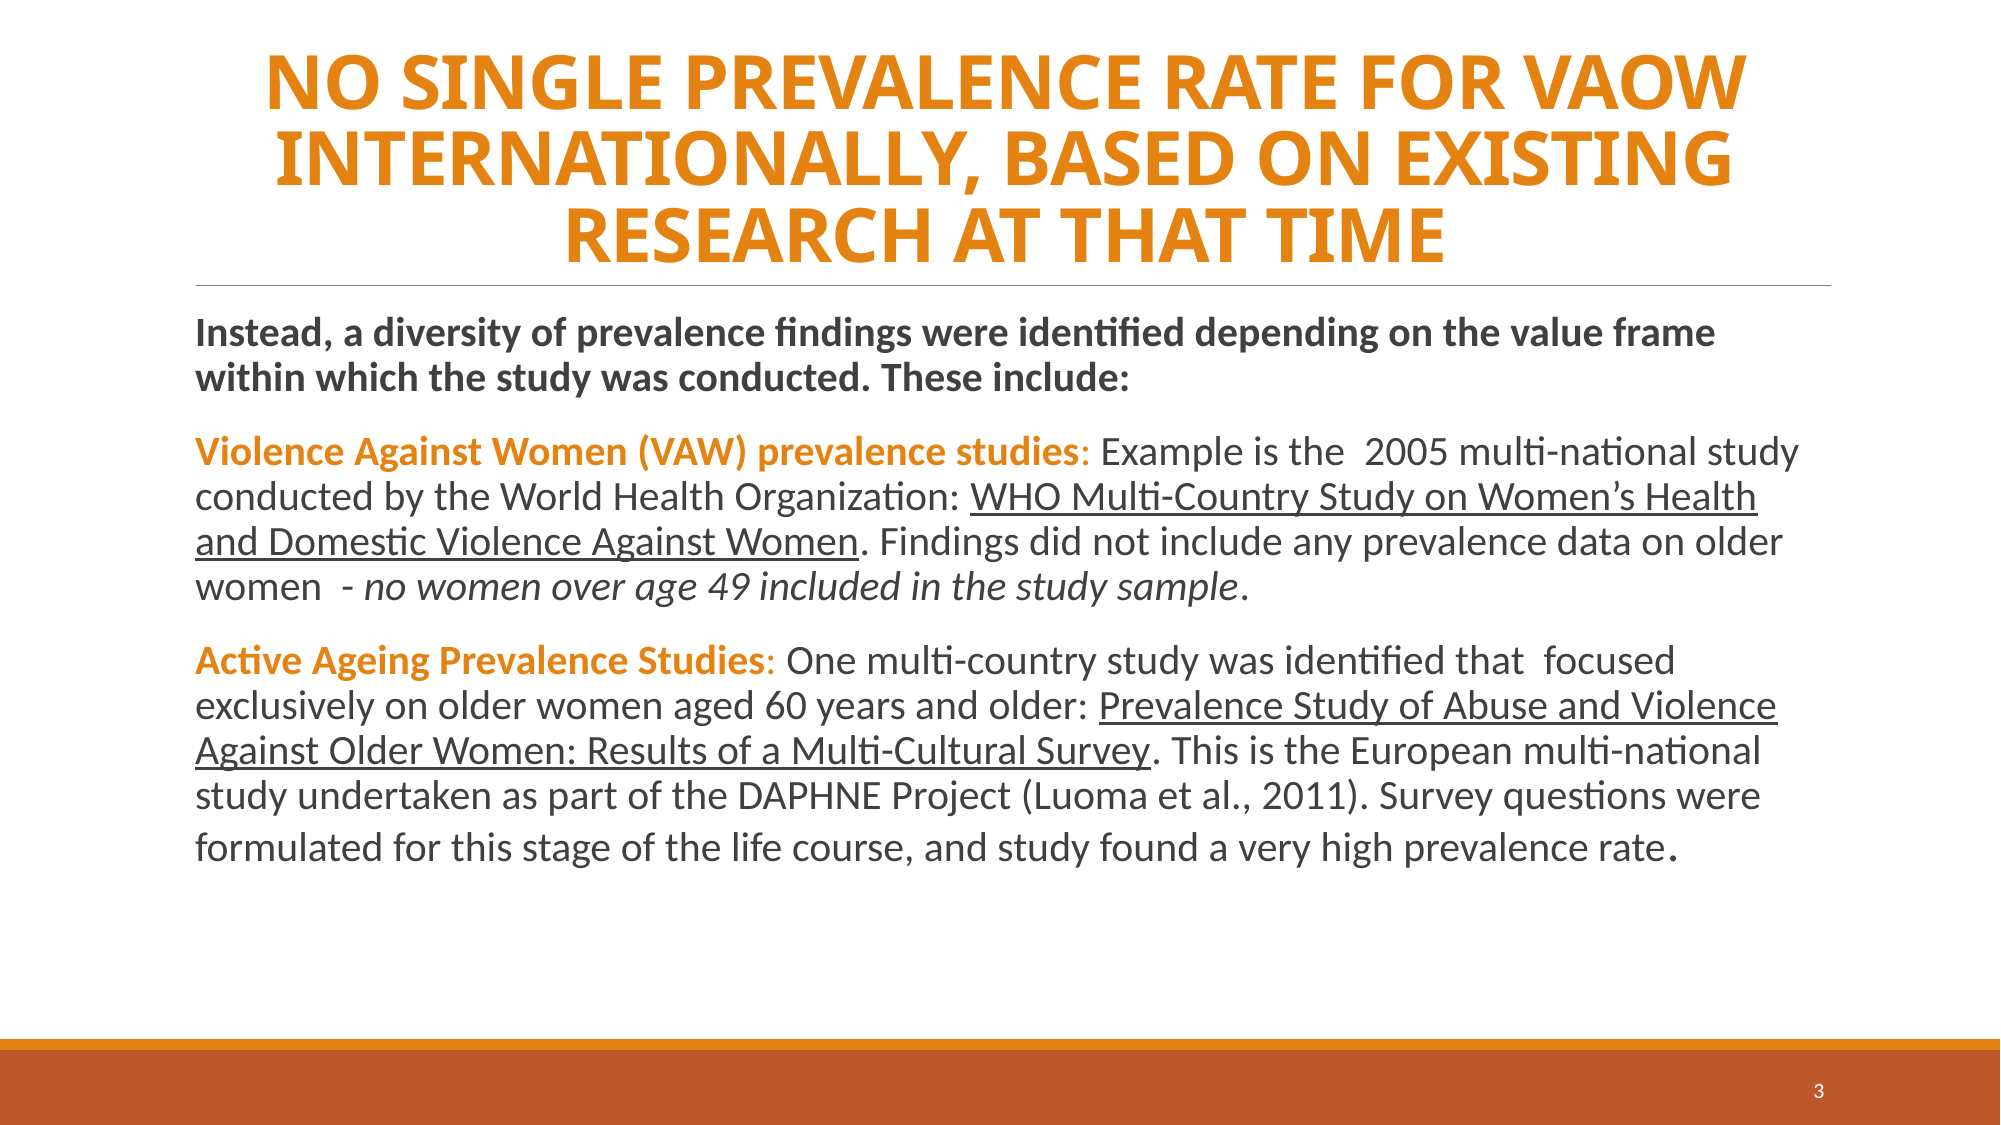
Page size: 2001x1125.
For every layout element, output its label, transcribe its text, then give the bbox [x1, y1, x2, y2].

list Instead, a diversity of prevalence findings were identified depending on the value frame within which the study was conducted. These include: Violence Against Women (VAW) prevalence studies: Example is the 2005 multi-national study conducted by the World Health Organization: WHO Multi-Country Study on Women’s Health and Domestic Violence Against Women. Findings did not include any prevalence data on older women - no women over age 49 included in the study sample. Active Ageing Prevalence Studies: One multi-country study was identified that focused exclusively on older women aged 60 years and older: Prevalence Study of Abuse and Violence Against Older Women: Results of a Multi-Cultural Survey. This is the European multi-national study undertaken as part of the DAPHNE Project (Luoma et al., 2011). Survey questions were formulated for this stage of the life course, and study found a very high prevalence rate. [180, 302, 1830, 963]
title NO SINGLE PREVALENCE RATE FOR VAOW INTERNATIONALLY, BASED ON EXISTING RESEARCH AT THAT TIME [180, 47, 1830, 285]
slide_number 3 [1624, 1059, 1840, 1120]
